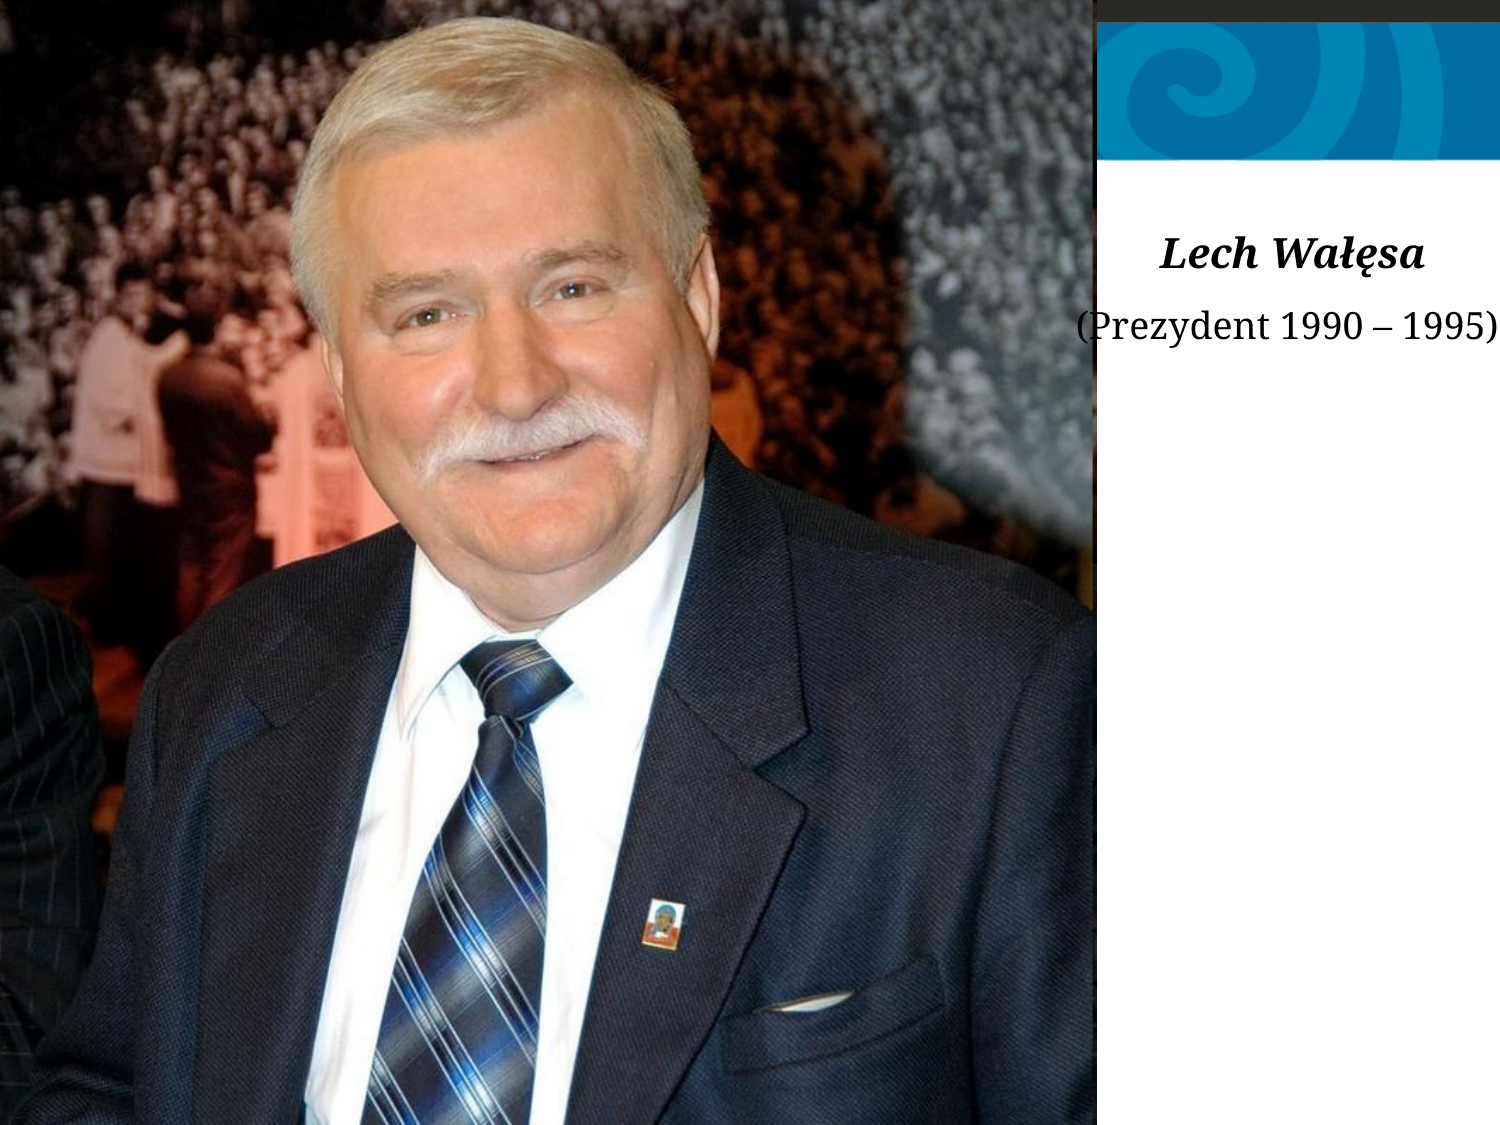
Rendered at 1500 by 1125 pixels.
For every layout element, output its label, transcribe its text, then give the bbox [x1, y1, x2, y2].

text_box Lech Wałęsa (Prezydent 1990 – 1995) [1101, 149, 1500, 356]
picture [0, 0, 1500, 1125]
